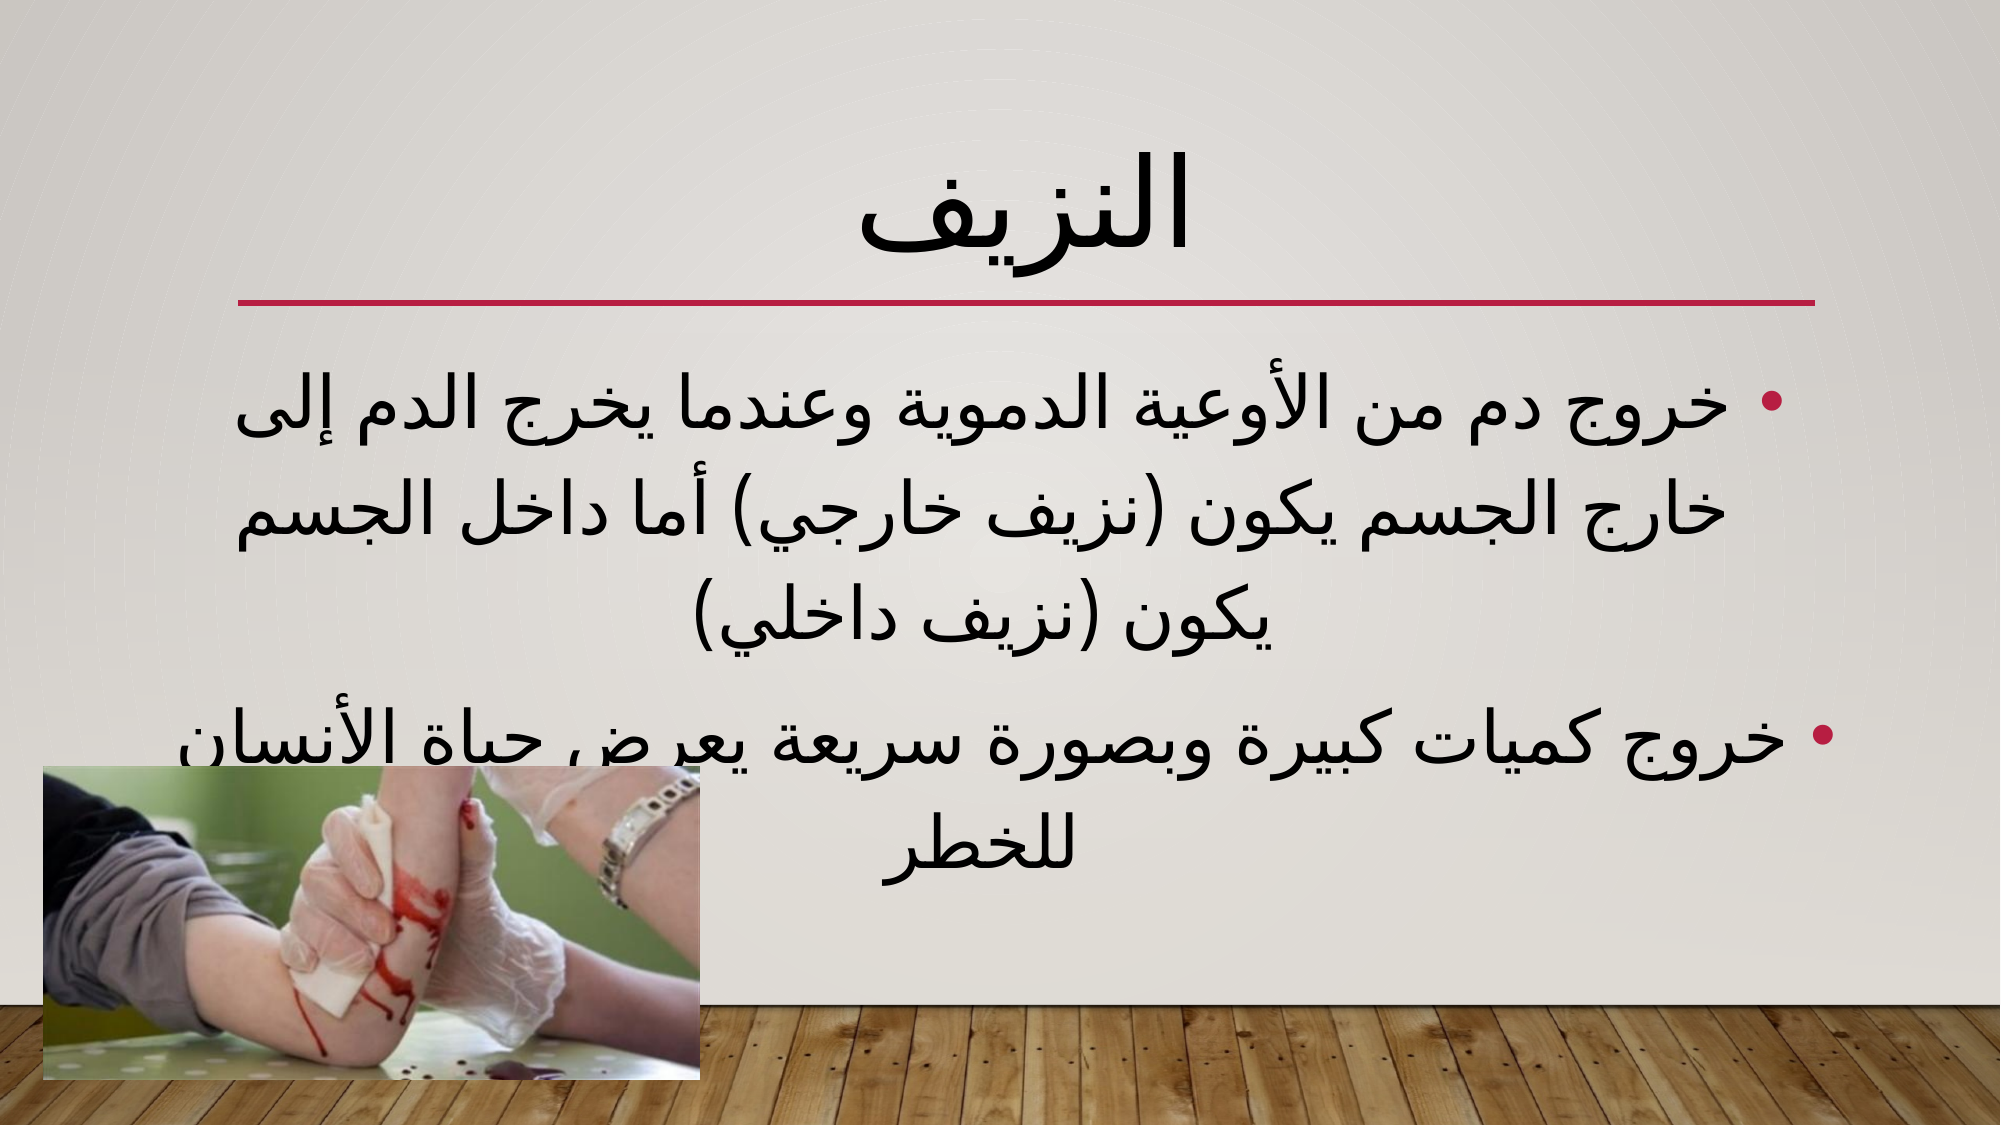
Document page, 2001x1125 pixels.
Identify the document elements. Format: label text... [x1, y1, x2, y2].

picture [0, 766, 2000, 1125]
list خروج دم من الأوعية الدموية وعندما يخرج الدم إلى خارج الجسم يكون (نزيف خارجي) أما داخل الجسم يكون (نزيف داخلي) خروج كميات كبيرة وبصورة سريعة يعرض حياة الأنسان للخطر [134, 330, 1867, 897]
title النزيف [238, 131, 1814, 305]
